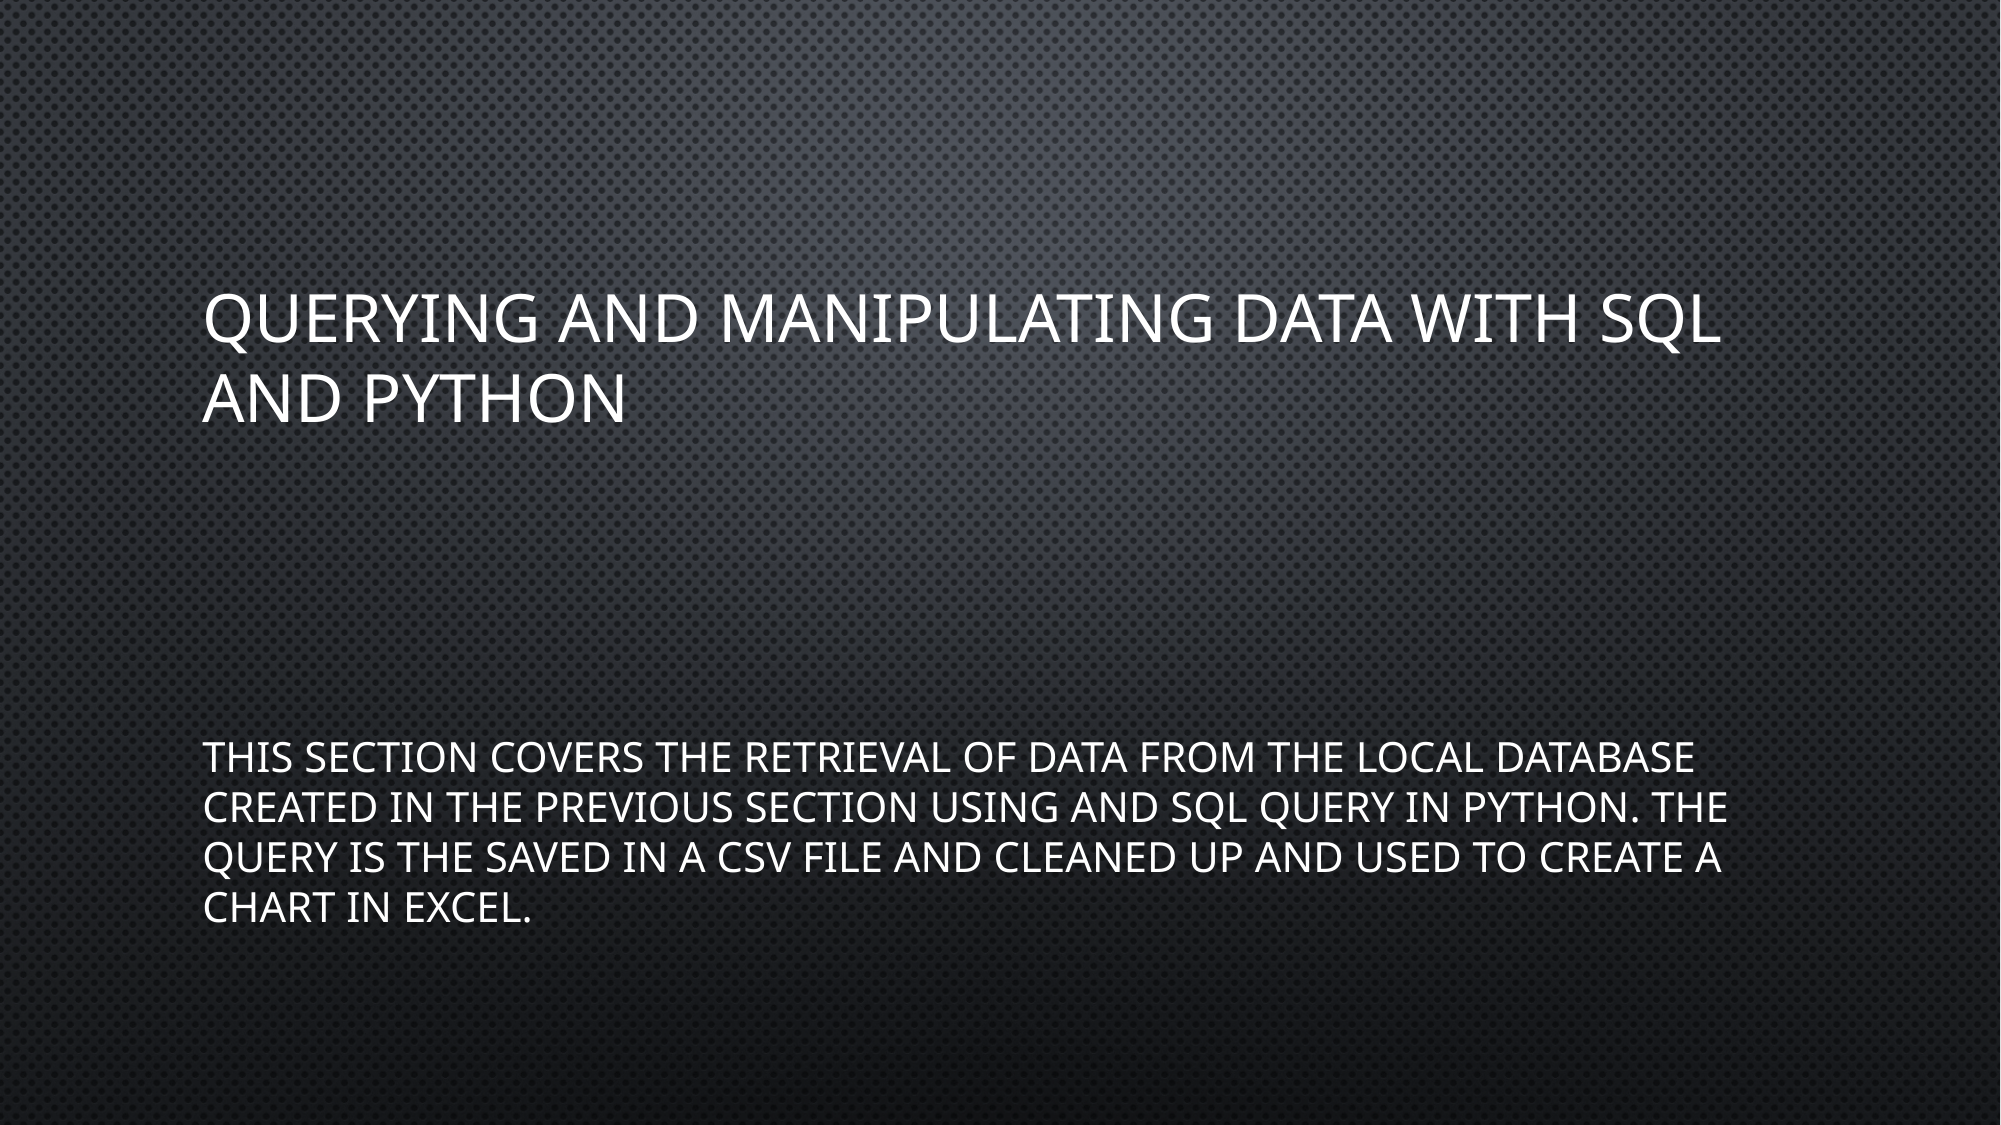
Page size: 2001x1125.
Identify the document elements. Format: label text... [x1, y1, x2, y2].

title Querying and manipulating data with sql and python [187, 99, 1813, 613]
list This section covers the retrieval of data from the local database created in the previous section using and sql query in python. The query is the saved in a csv file and cleaned up and used to create a chart in excel. [187, 712, 1813, 950]
